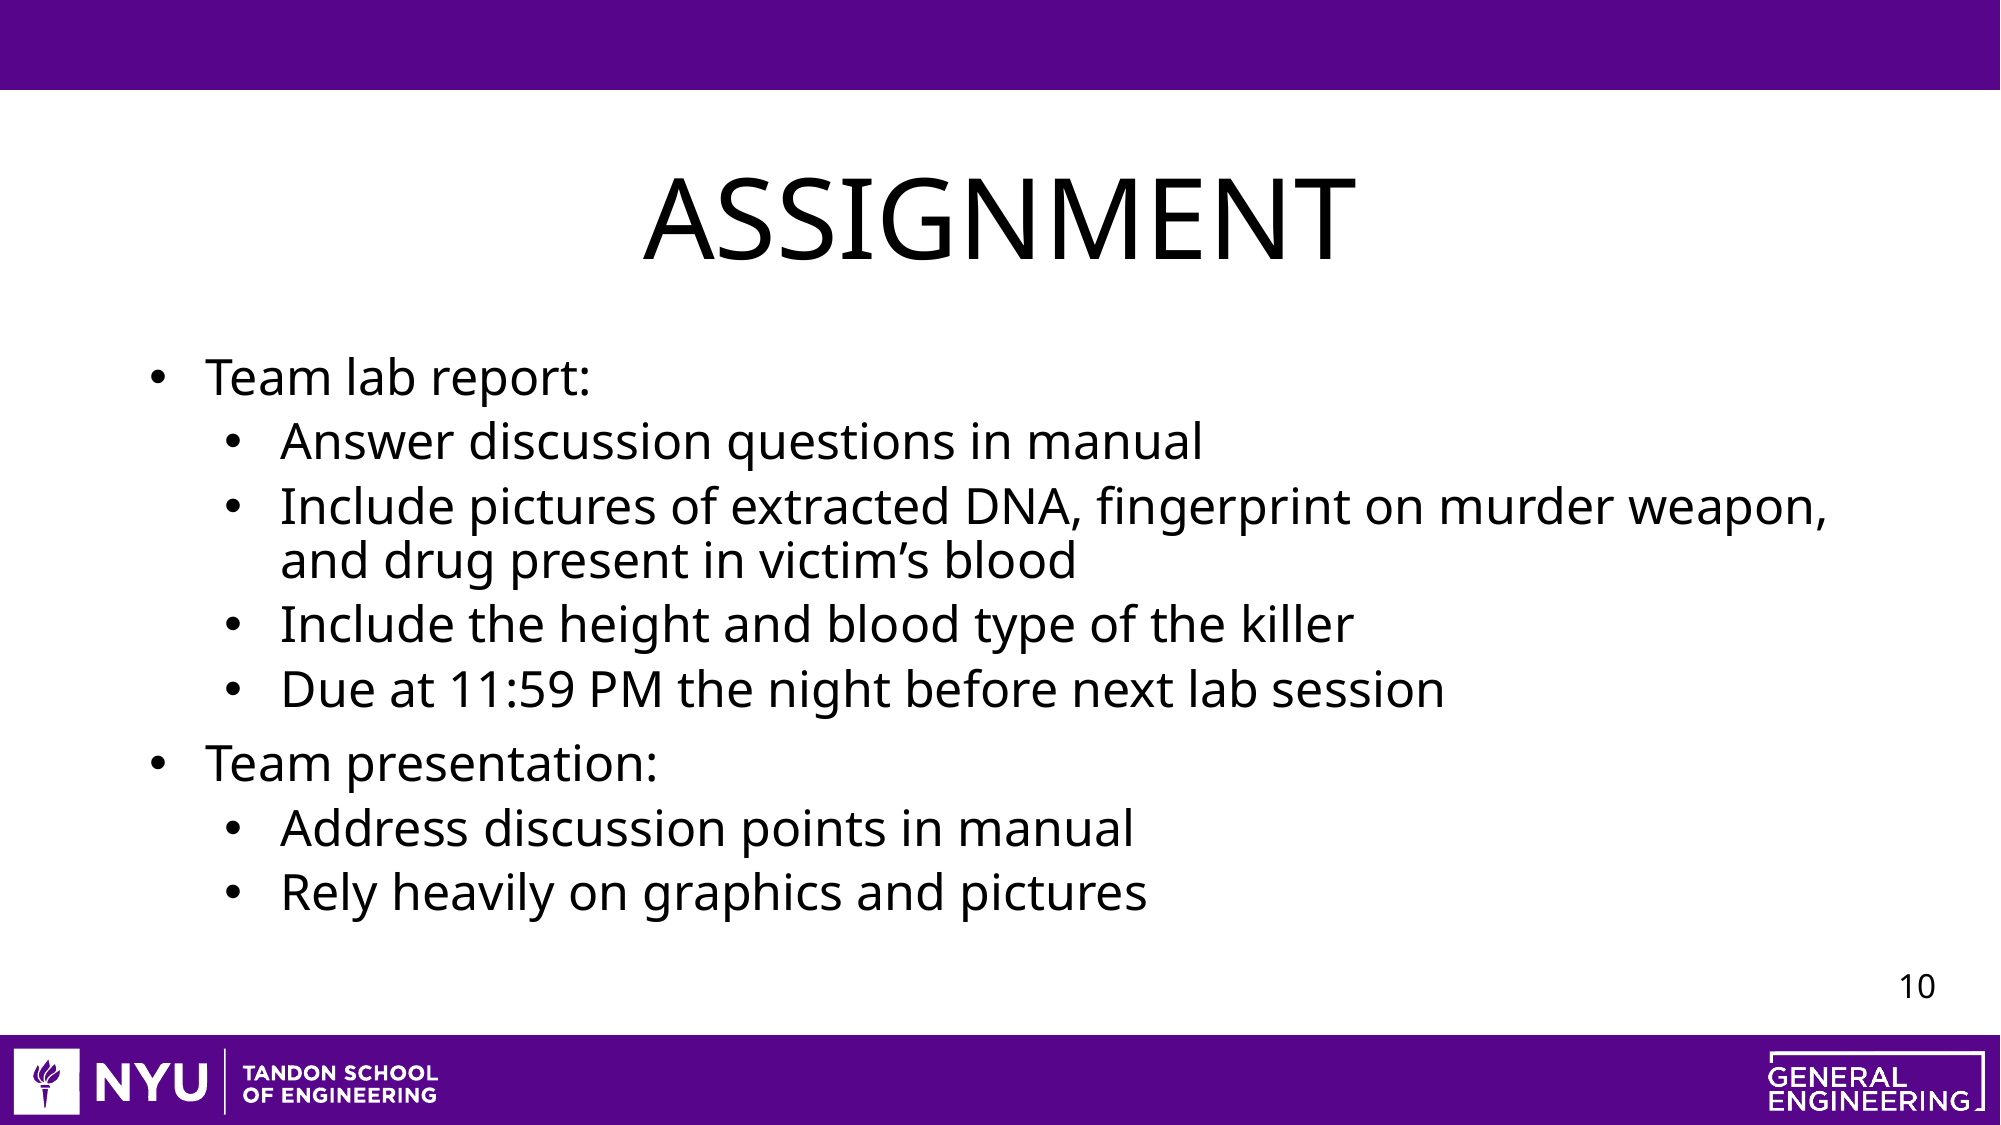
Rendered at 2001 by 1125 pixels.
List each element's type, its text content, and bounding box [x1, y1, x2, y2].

text_box [0, 0, 2000, 91]
picture [13, 1048, 438, 1115]
subtitle Team lab report: Answer discussion questions in manual Include pictures of extracted DNA, fingerprint on murder weapon, and drug present in victim’s blood Include the height and blood type of the killer Due at 11:59 PM the night before next lab session Team presentation: Address discussion points in manual Rely heavily on graphics and pictures [134, 315, 1871, 959]
title ASSIGNMENT [92, 132, 1908, 292]
text_box 10 [1802, 958, 1951, 1013]
text_box [0, 1034, 2000, 1125]
picture [1768, 1051, 1985, 1111]
